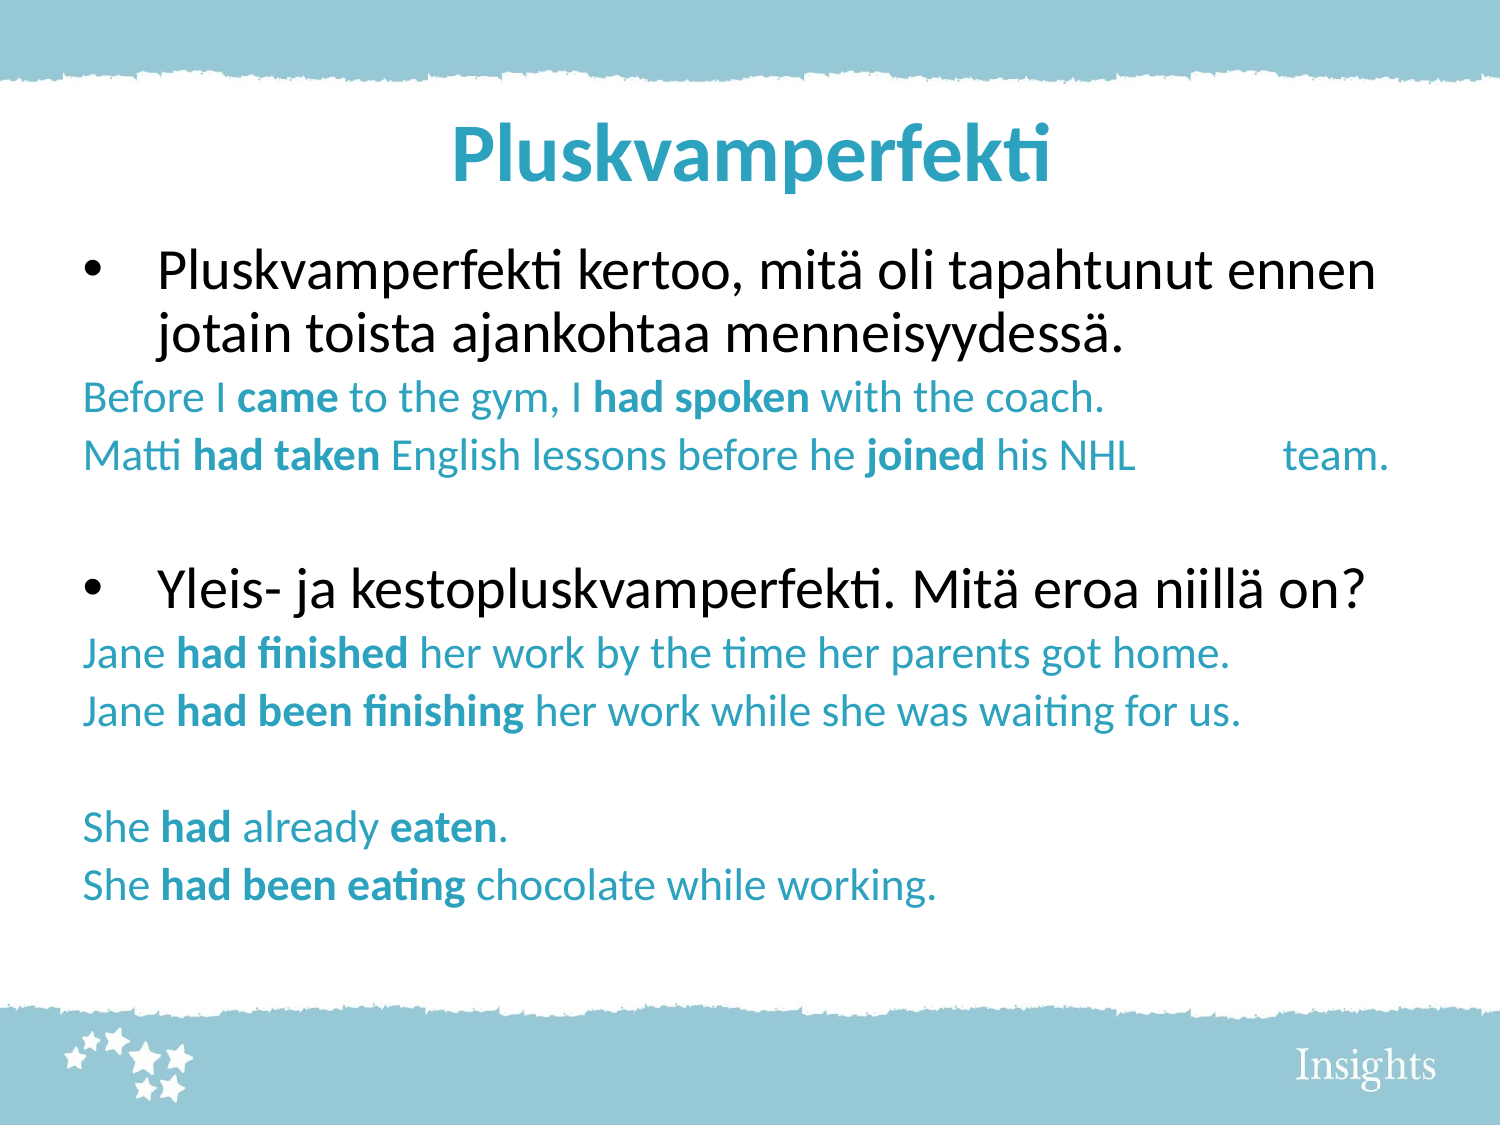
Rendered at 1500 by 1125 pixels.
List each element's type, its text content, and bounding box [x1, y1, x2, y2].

list Pluskvamperfekti kertoo, mitä oli tapahtunut ennen jotain toista ajankohtaa menneisyydessä. Before I came to the gym, I had spoken with the coach. Matti had taken English lessons before he joined his NHL team. Yleis- ja kestopluskvamperfekti. Mitä eroa niillä on? Jane had finished her work by the time her parents got home. Jane had been finishing her work while she was waiting for us. She had already eaten. She had been eating chocolate while working. [74, 231, 1483, 1095]
title Pluskvamperfekti [76, 54, 1428, 231]
picture [0, 0, 1500, 1125]
